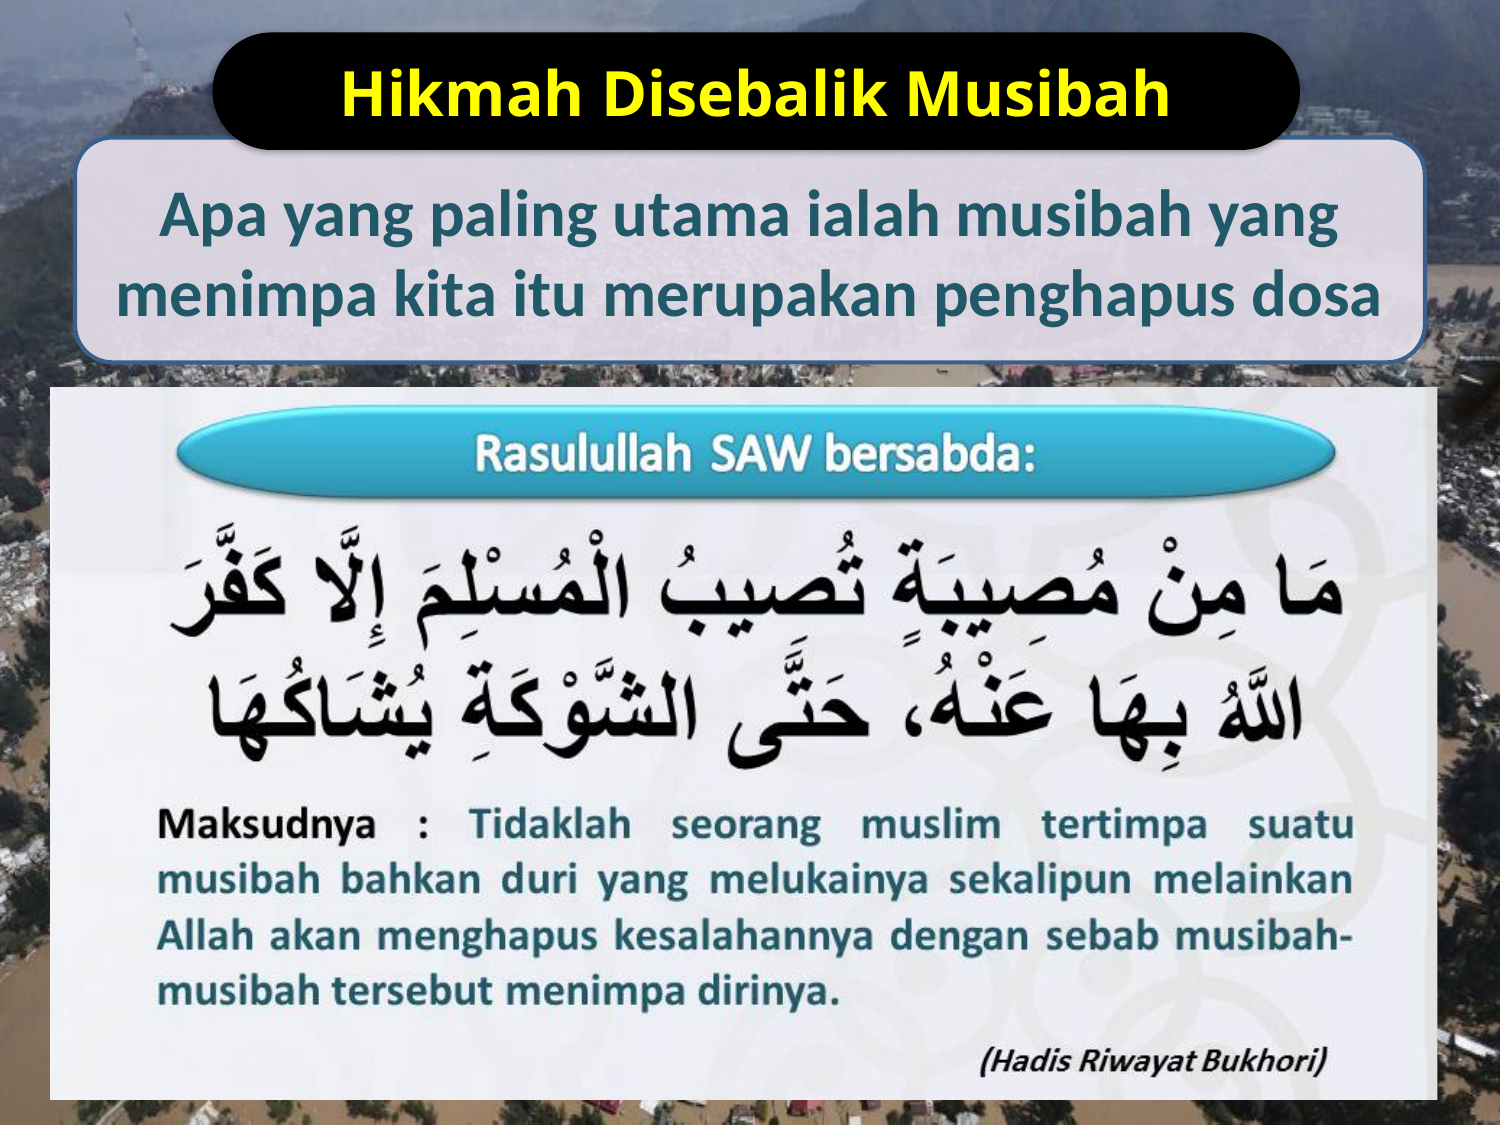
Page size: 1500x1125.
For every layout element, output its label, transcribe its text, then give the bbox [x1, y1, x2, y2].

text_box Apa yang paling utama ialah musibah yang menimpa kita itu merupakan penghapus dosa [72, 135, 1428, 365]
text_box Hikmah Disebalik Musibah [212, 32, 1300, 150]
picture [0, 0, 1500, 1125]
